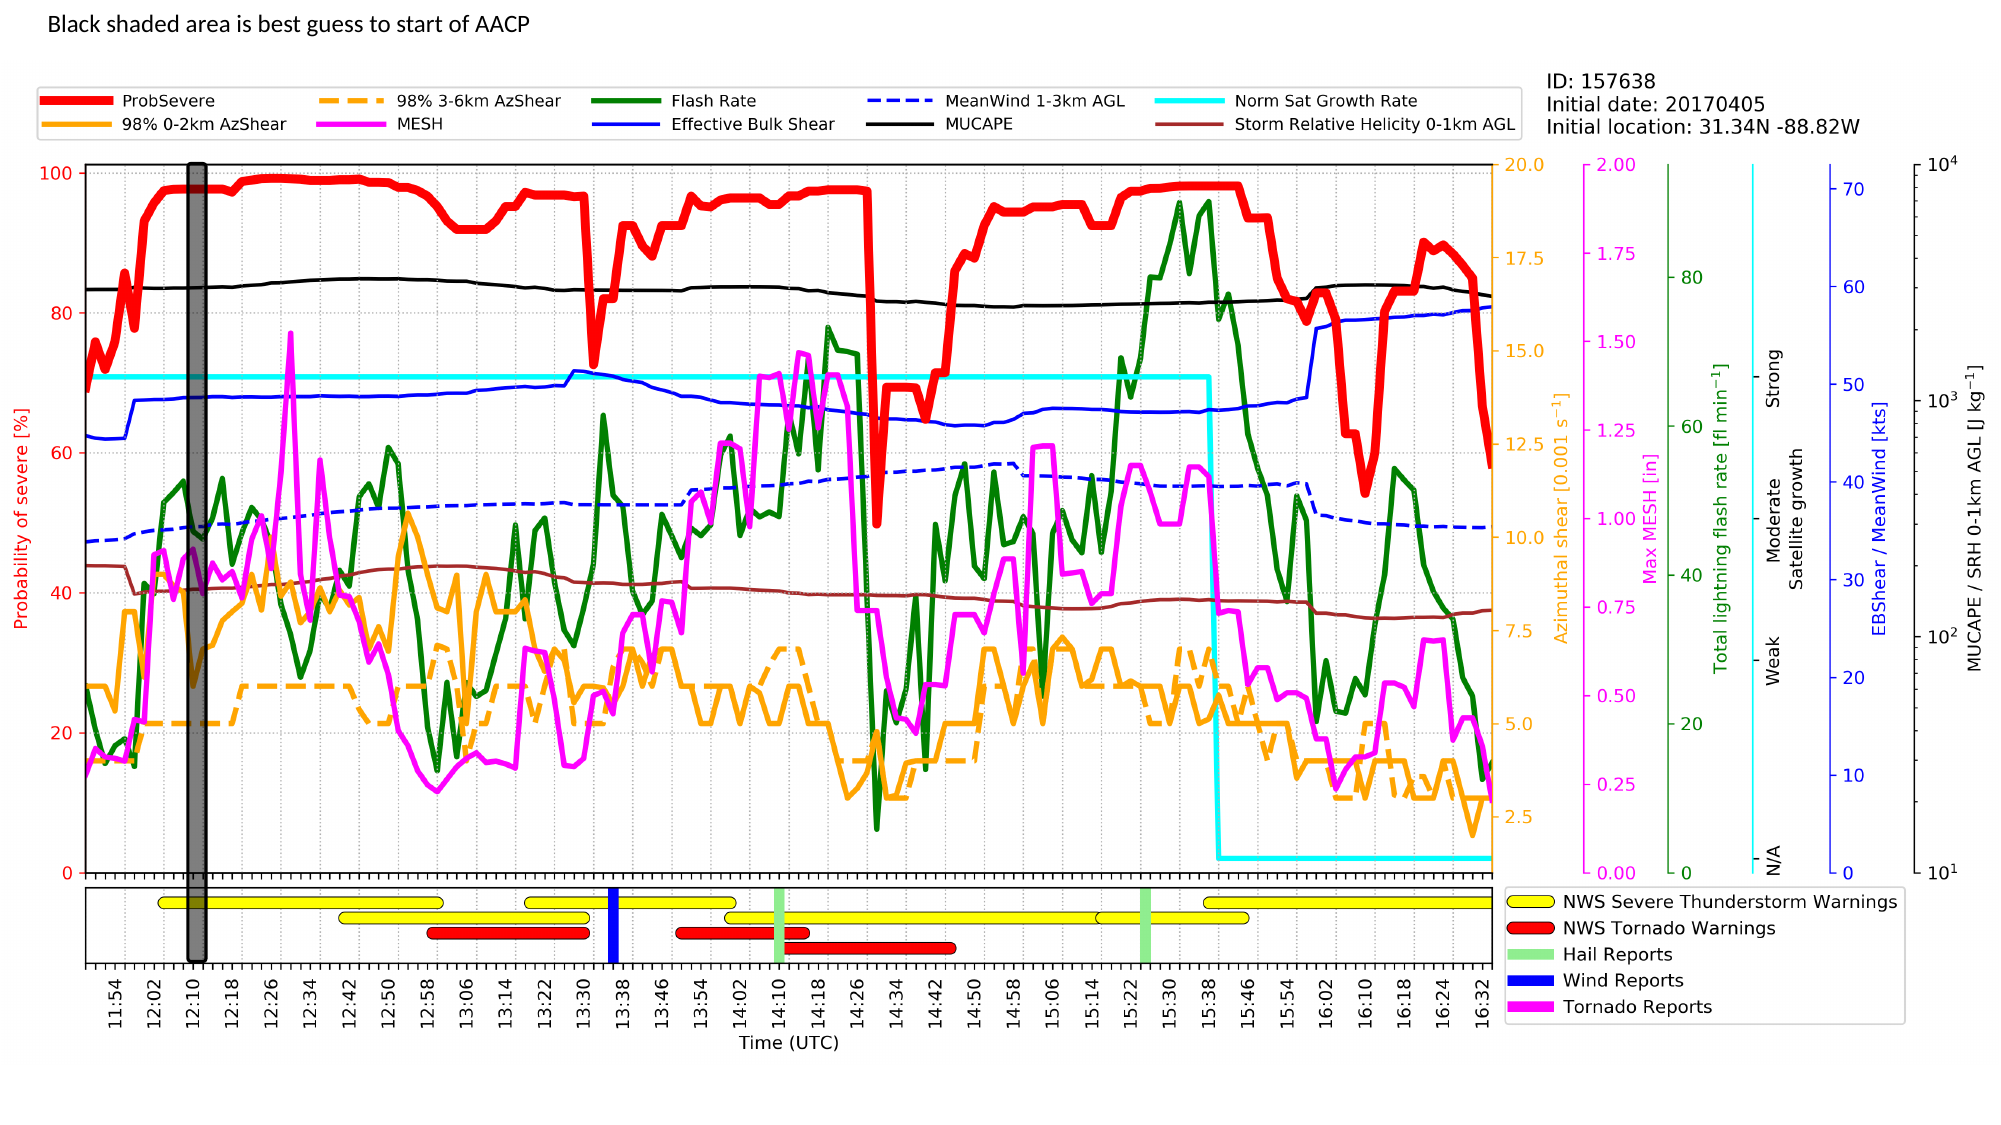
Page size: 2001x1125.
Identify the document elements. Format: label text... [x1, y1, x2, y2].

text_box Black shaded area is best guess to start of AACP [32, 0, 552, 45]
picture [1, 60, 1999, 1065]
